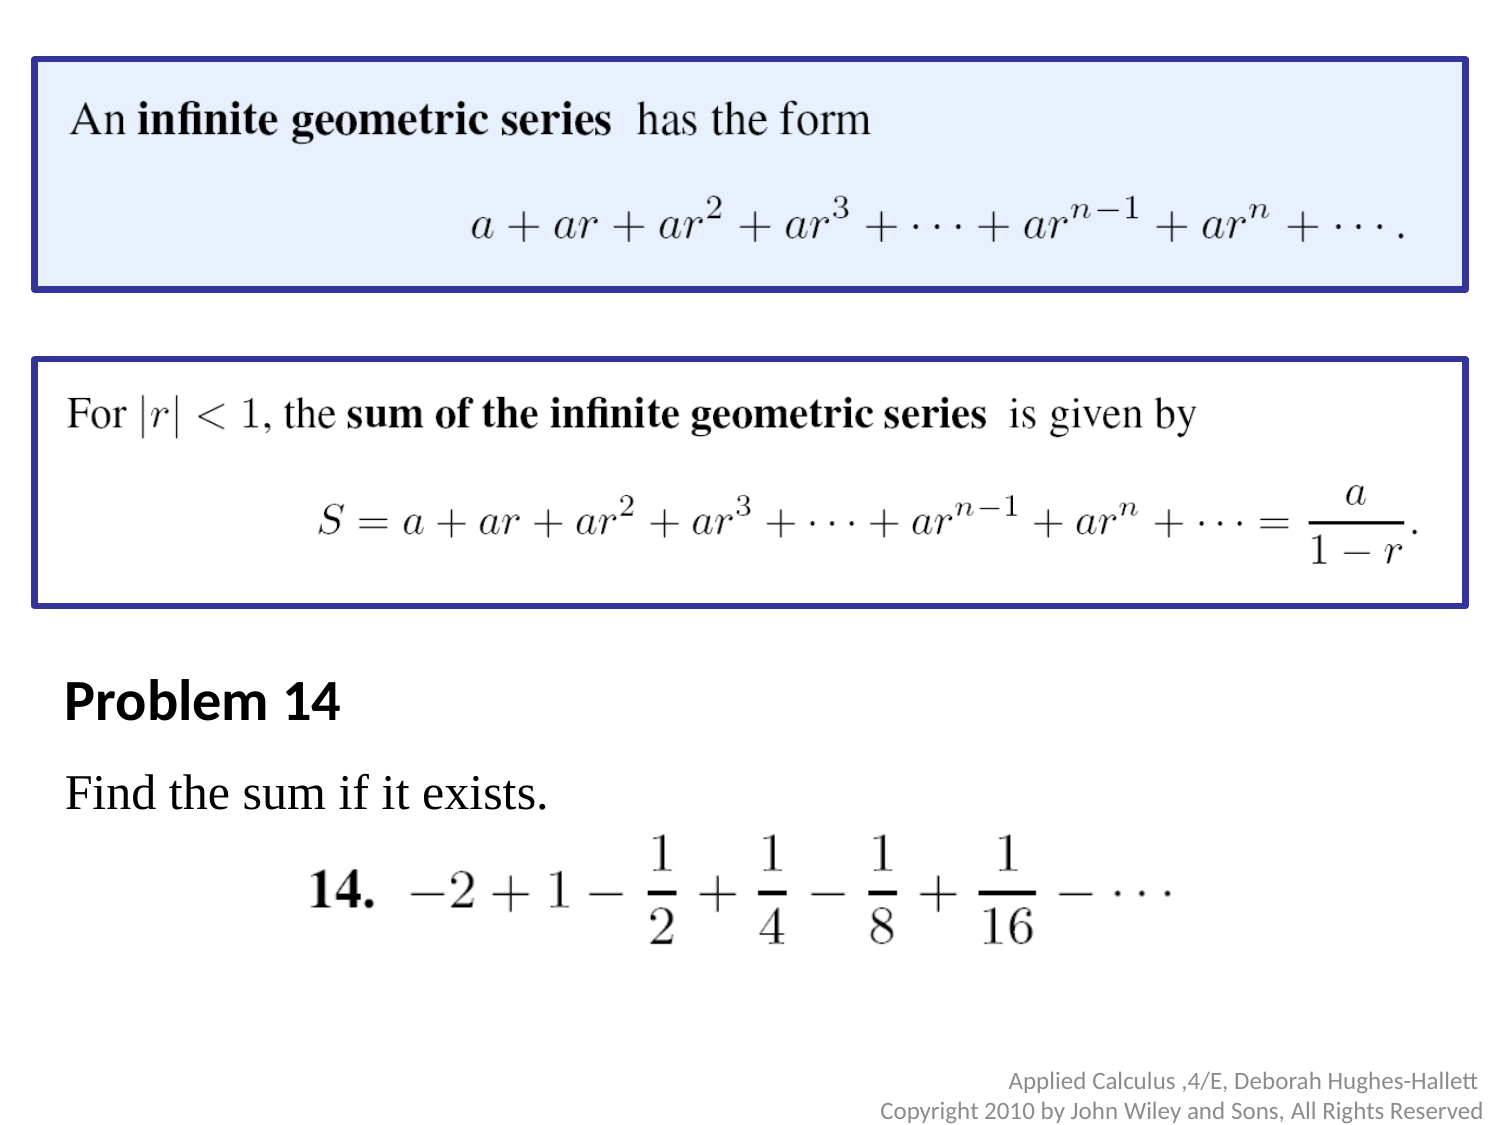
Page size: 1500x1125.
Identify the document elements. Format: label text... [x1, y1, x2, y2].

picture [37, 62, 1463, 287]
picture [293, 824, 1207, 967]
text_box Problem 14 Find the sum if it exists. [50, 662, 675, 828]
picture [37, 362, 1463, 603]
footer Applied Calculus ,4/E, Deborah Hughes-Hallett Copyright 2010 by John Wiley and Sons, All Rights Reserved [849, 1065, 1500, 1125]
